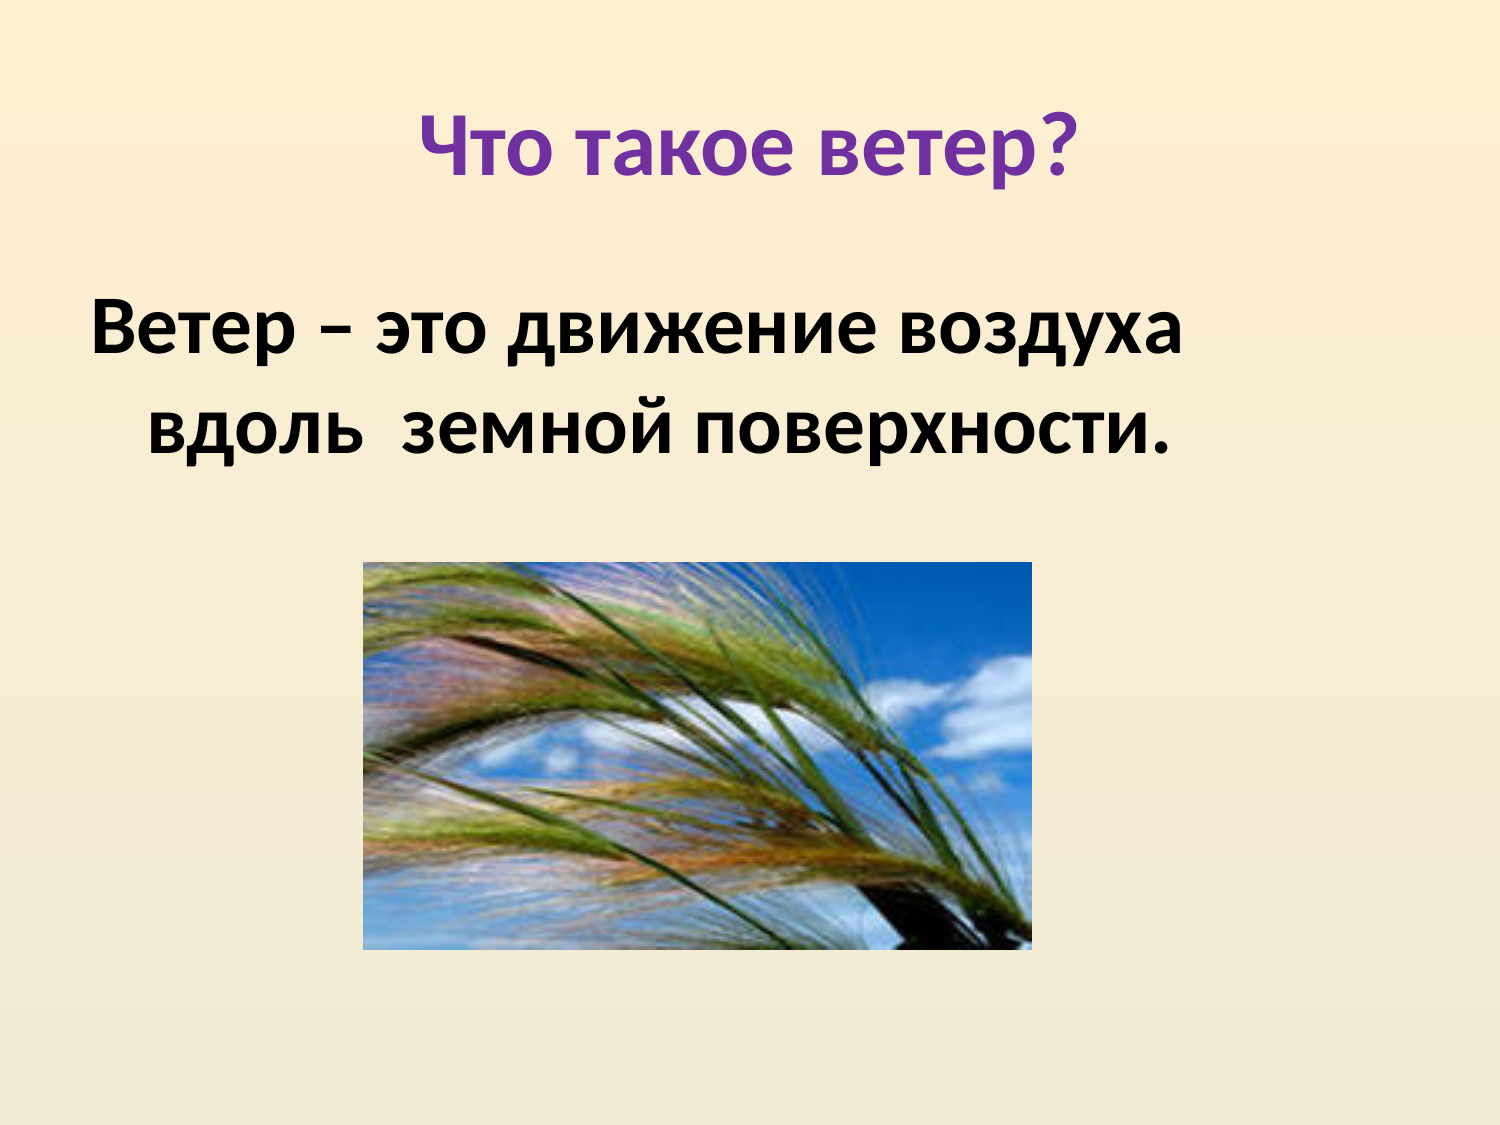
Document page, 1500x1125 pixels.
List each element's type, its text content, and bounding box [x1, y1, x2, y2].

picture [363, 562, 1032, 950]
title Что такое ветер? [75, 45, 1425, 233]
list Ветер – это движение воздуха вдоль земной поверхности. [75, 262, 1425, 504]
